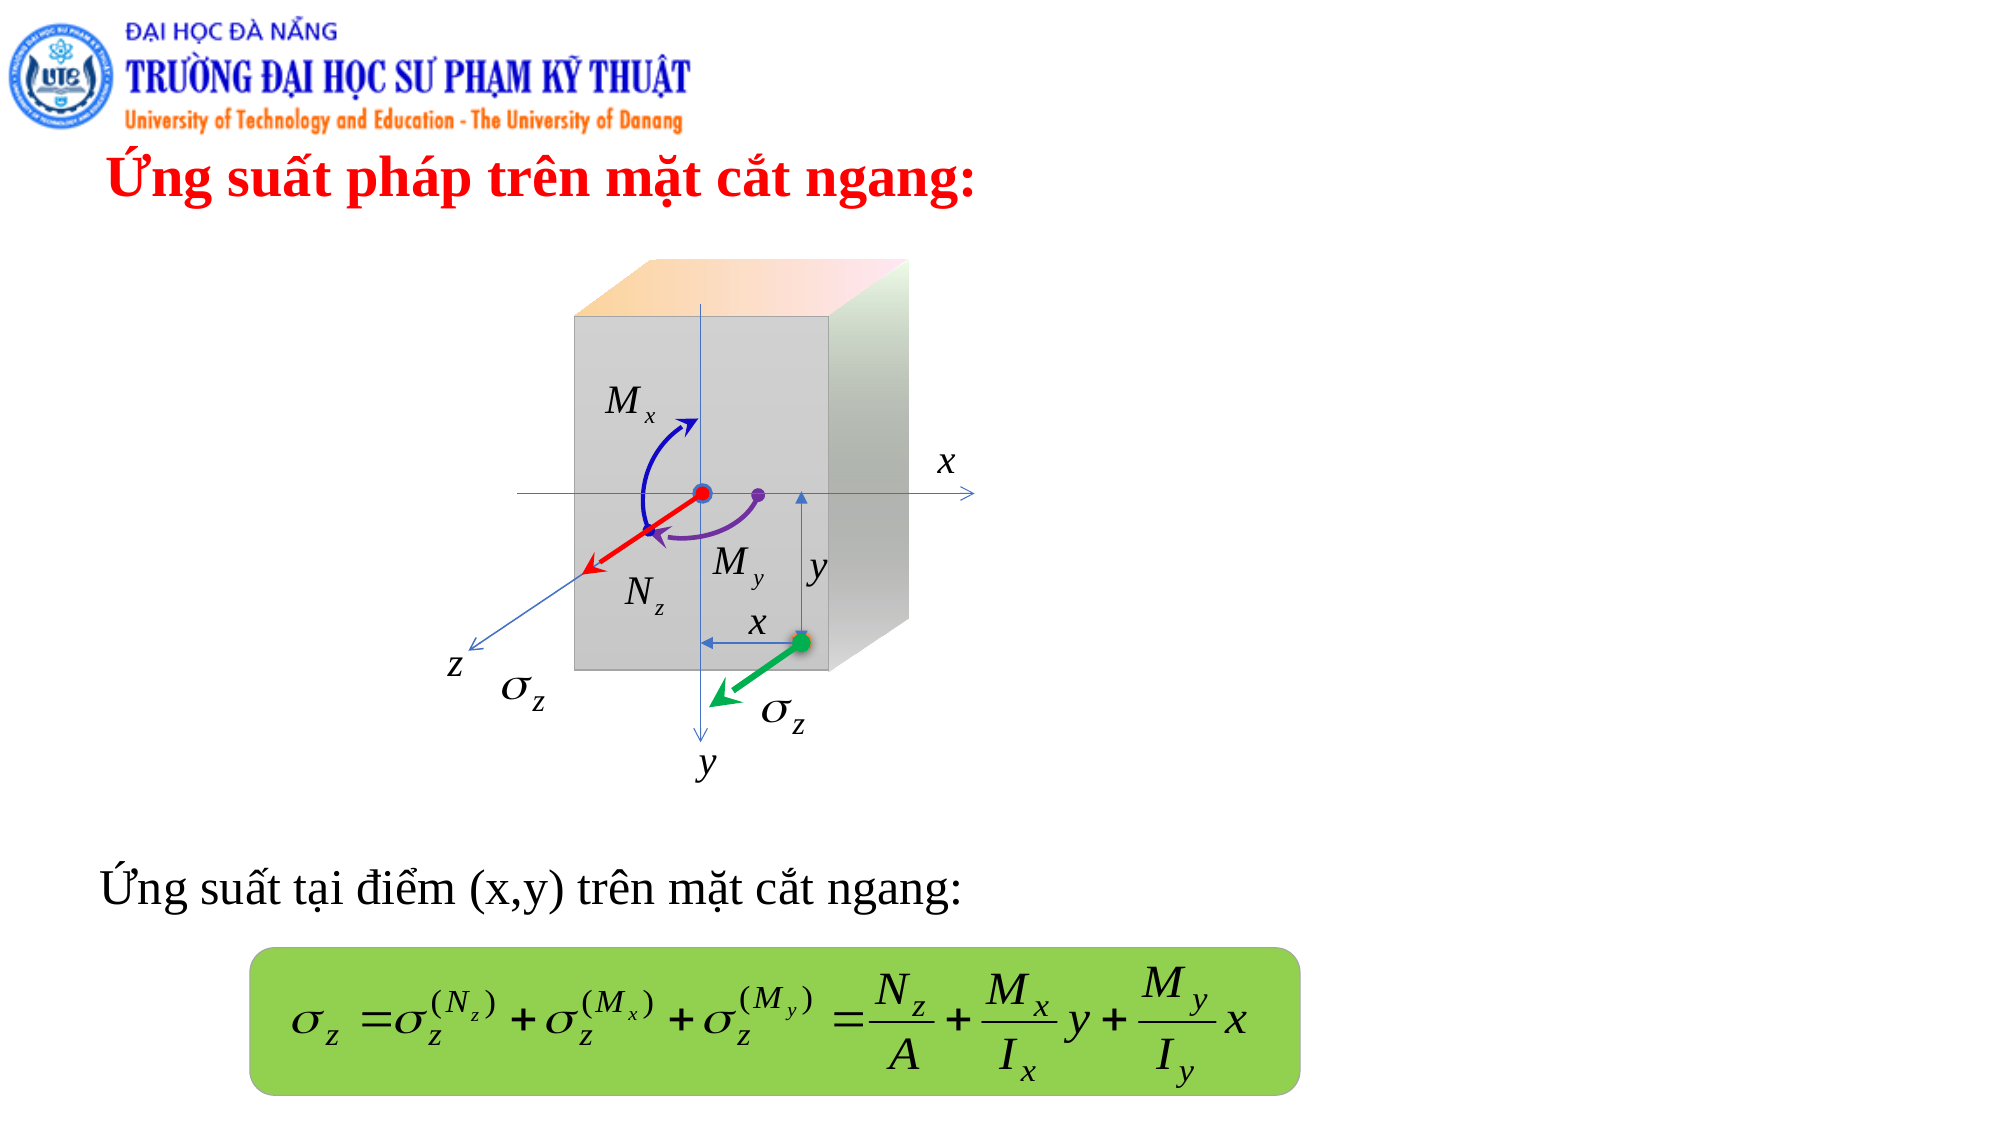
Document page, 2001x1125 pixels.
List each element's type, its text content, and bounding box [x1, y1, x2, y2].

picture [0, 2, 698, 153]
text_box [700, 491, 832, 653]
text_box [708, 643, 816, 744]
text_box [249, 947, 1301, 1098]
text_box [442, 258, 975, 789]
text_box Ứng suất pháp trên mặt cắt ngang: [90, 130, 1573, 216]
text_box Ứng suất tại điểm (x,y) trên mặt cắt ngang: [84, 847, 1526, 923]
